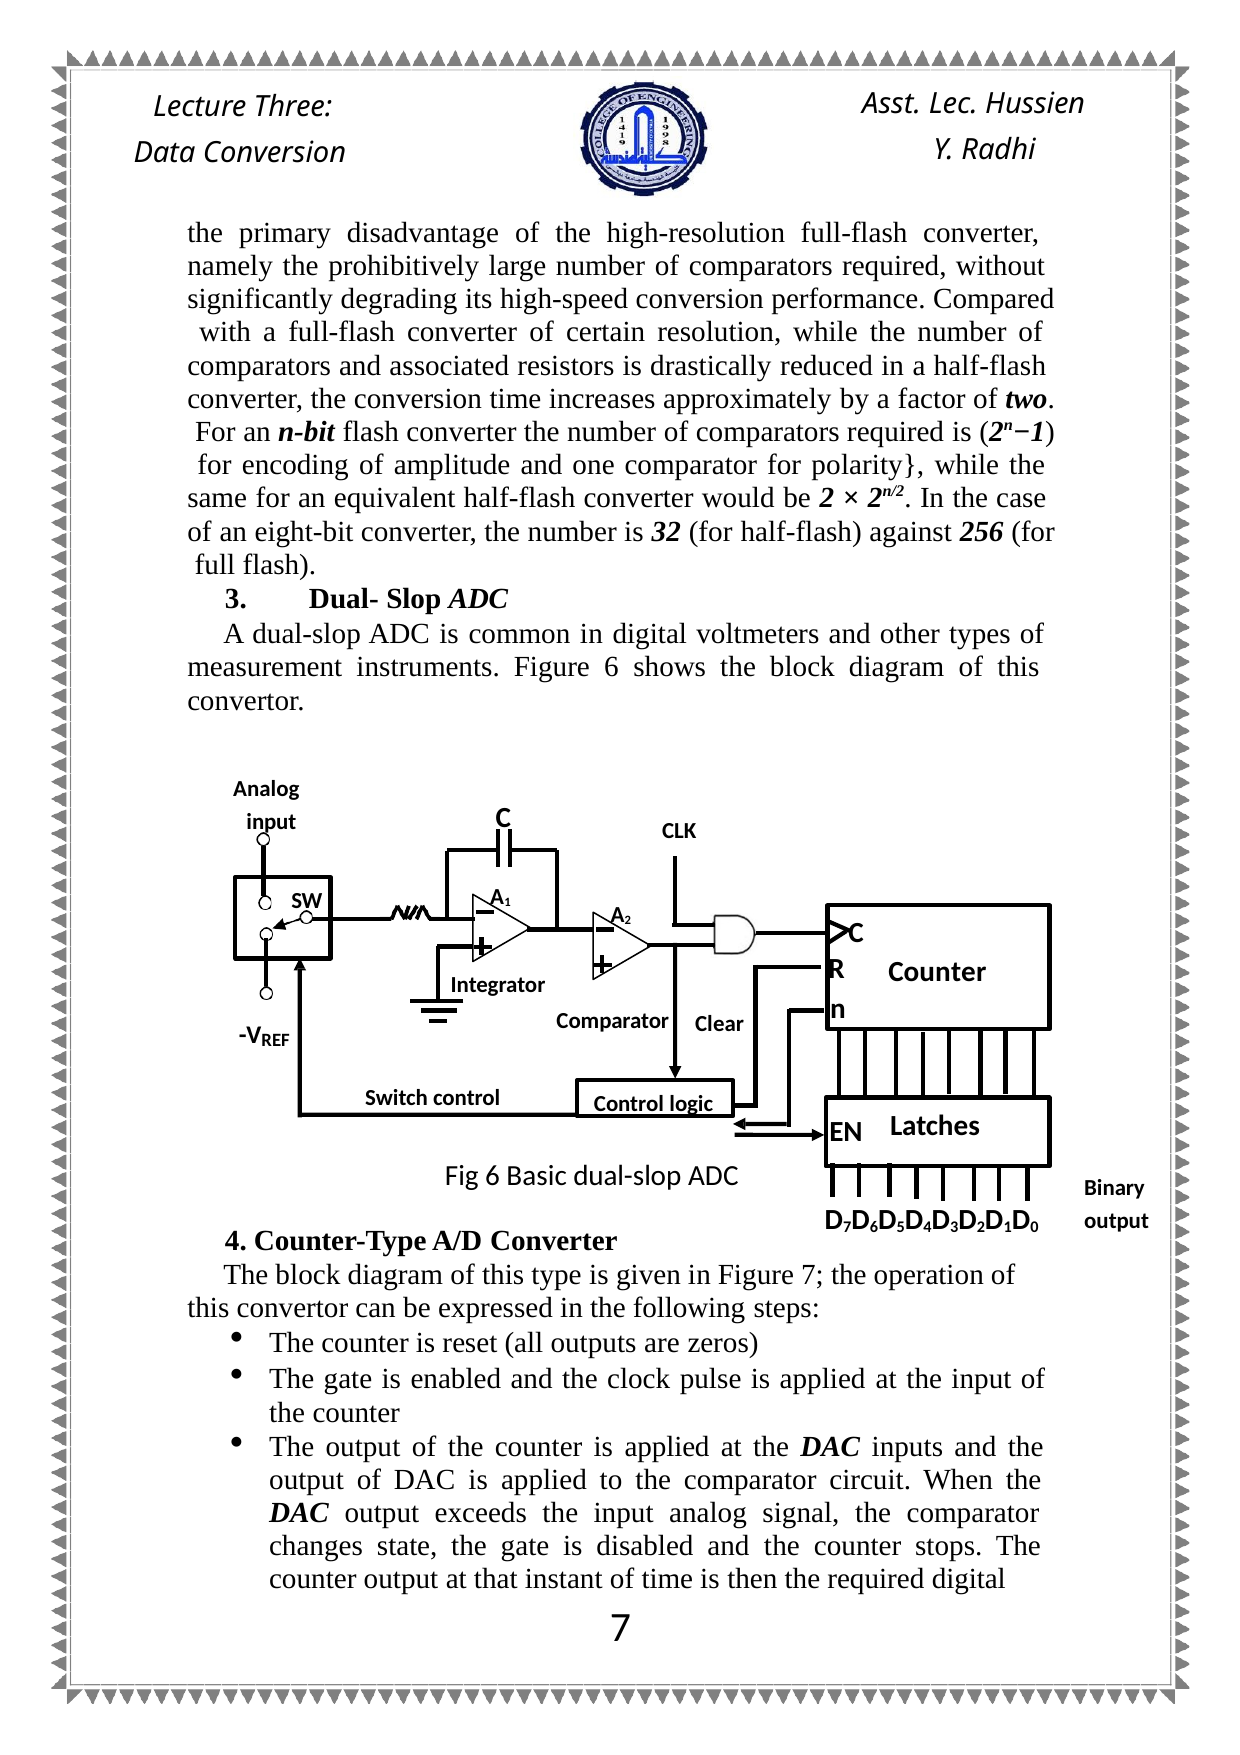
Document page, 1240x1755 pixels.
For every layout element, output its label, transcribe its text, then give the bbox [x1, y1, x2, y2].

text_box [51, 49, 1190, 1704]
text_box 7 [608, 1607, 634, 1650]
